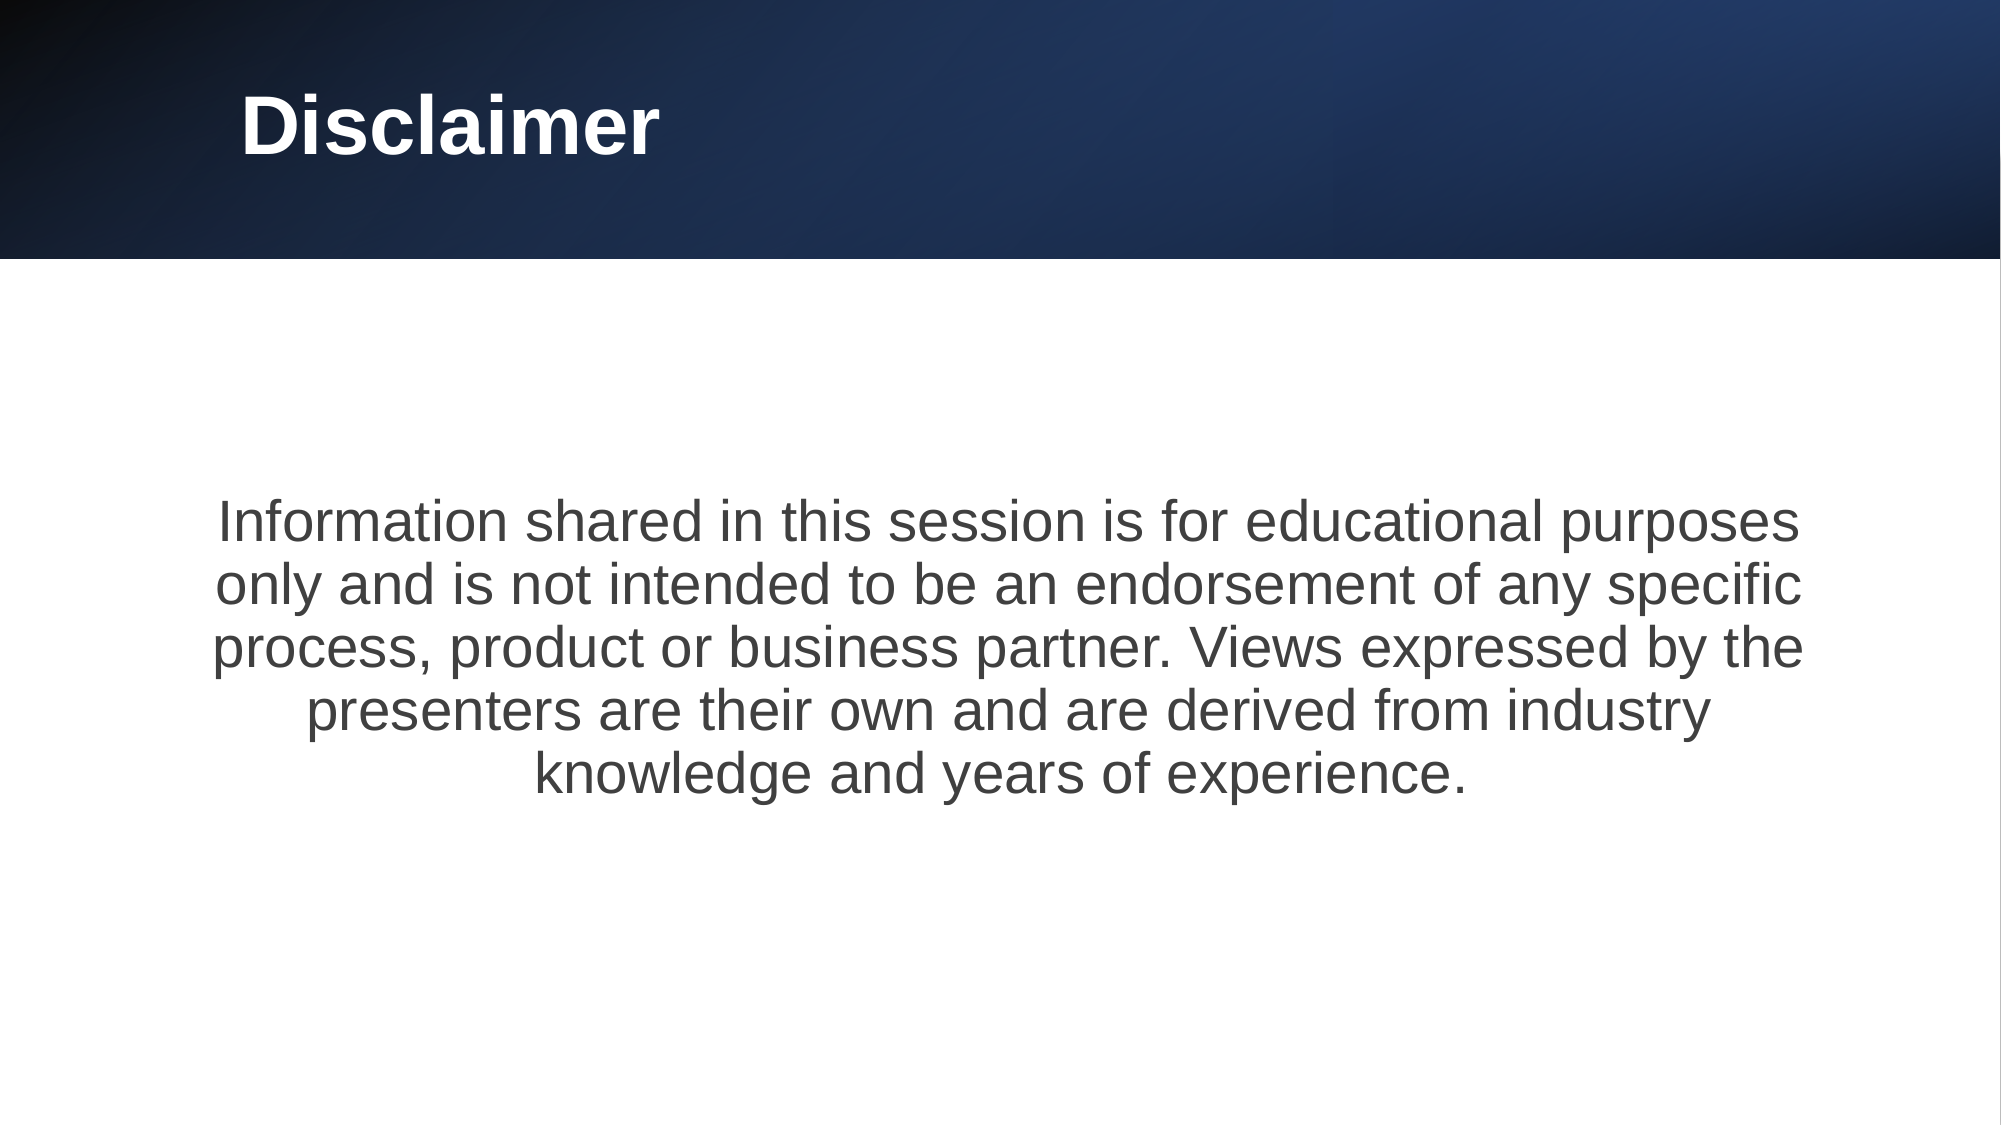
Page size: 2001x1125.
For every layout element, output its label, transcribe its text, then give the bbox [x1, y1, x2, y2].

list Information shared in this session is for educational purposes only and is not intended to be an endorsement of any specific process, product or business partner. Views expressed by the presenters are their own and are derived from industry knowledge and years of experience. [147, 484, 1873, 851]
text_box [0, 260, 2000, 1125]
text_box [0, 0, 2000, 260]
title Disclaimer [225, 57, 1873, 202]
